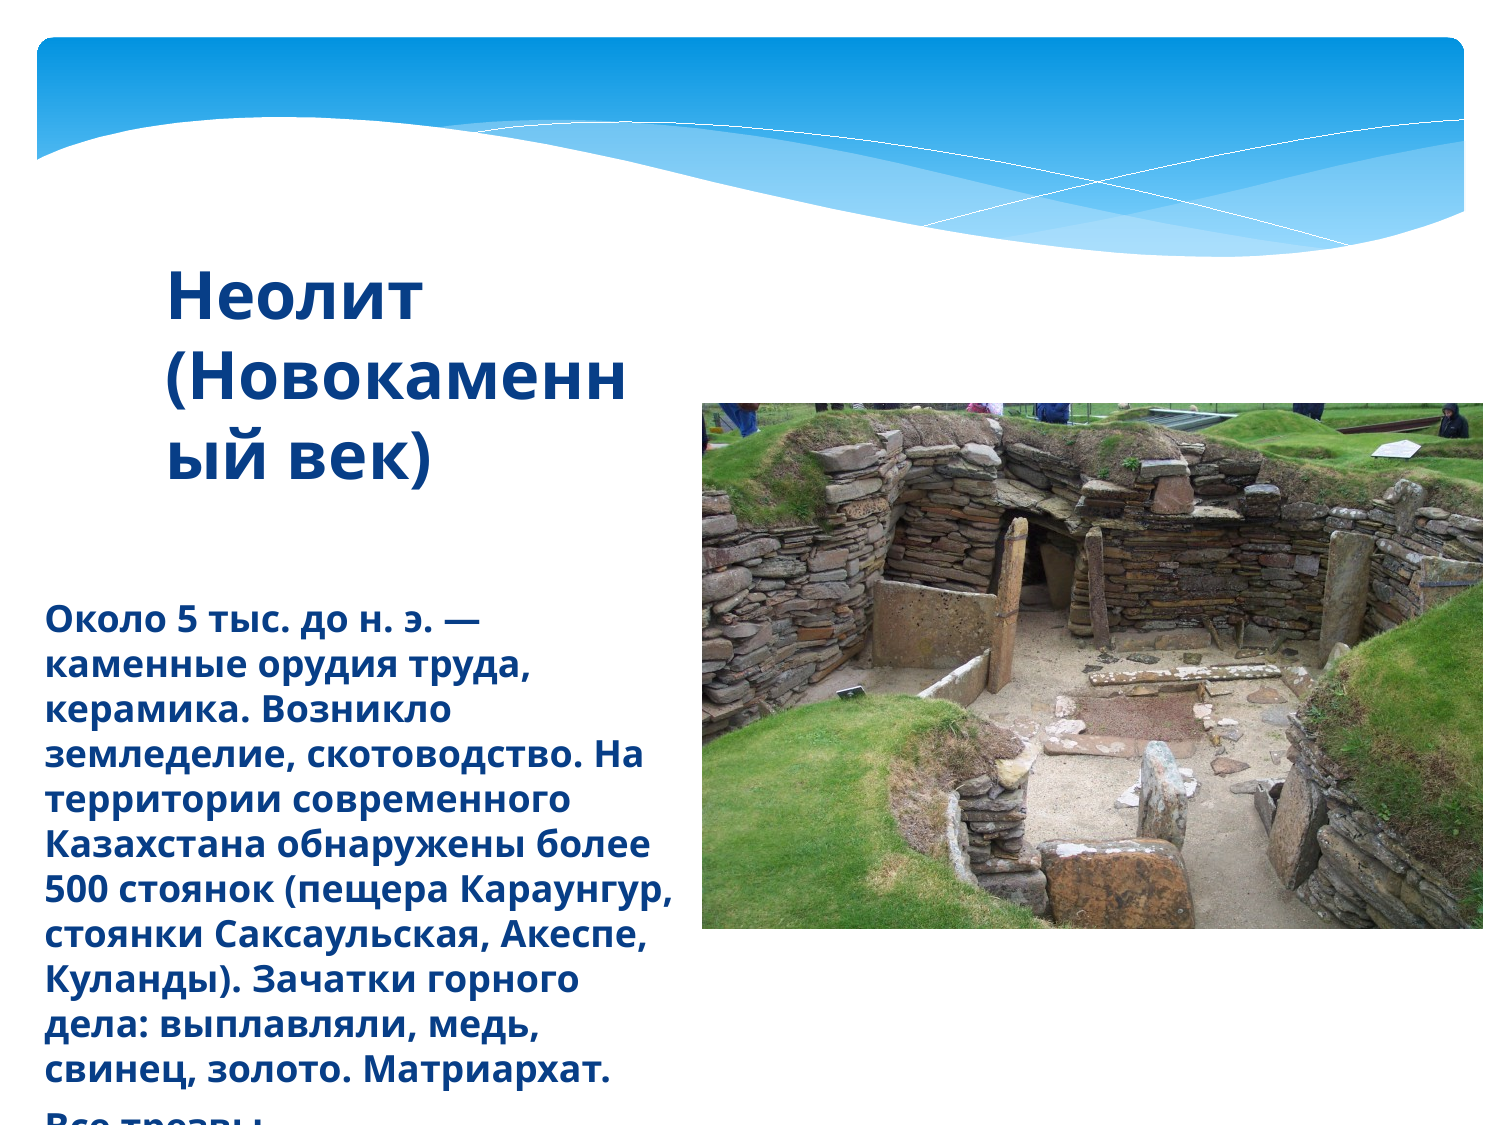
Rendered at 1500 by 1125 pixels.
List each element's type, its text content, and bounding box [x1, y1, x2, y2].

list Около 5 тыс. до н. э. — каменные орудия труда, керамика. Возникло земледелие, скотоводство. На территории современного Казахстана обнаружены более 500 стоянок (пещера Караунгур, стоянки Саксаульская, Акеспе, Куланды). Зачатки горного дела: выплавляли, медь, свинец, золото. Матриархат. Все трезвы. [29, 587, 700, 1106]
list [702, 403, 1483, 929]
title Неолит (Новокаменный век) [150, 219, 700, 581]
